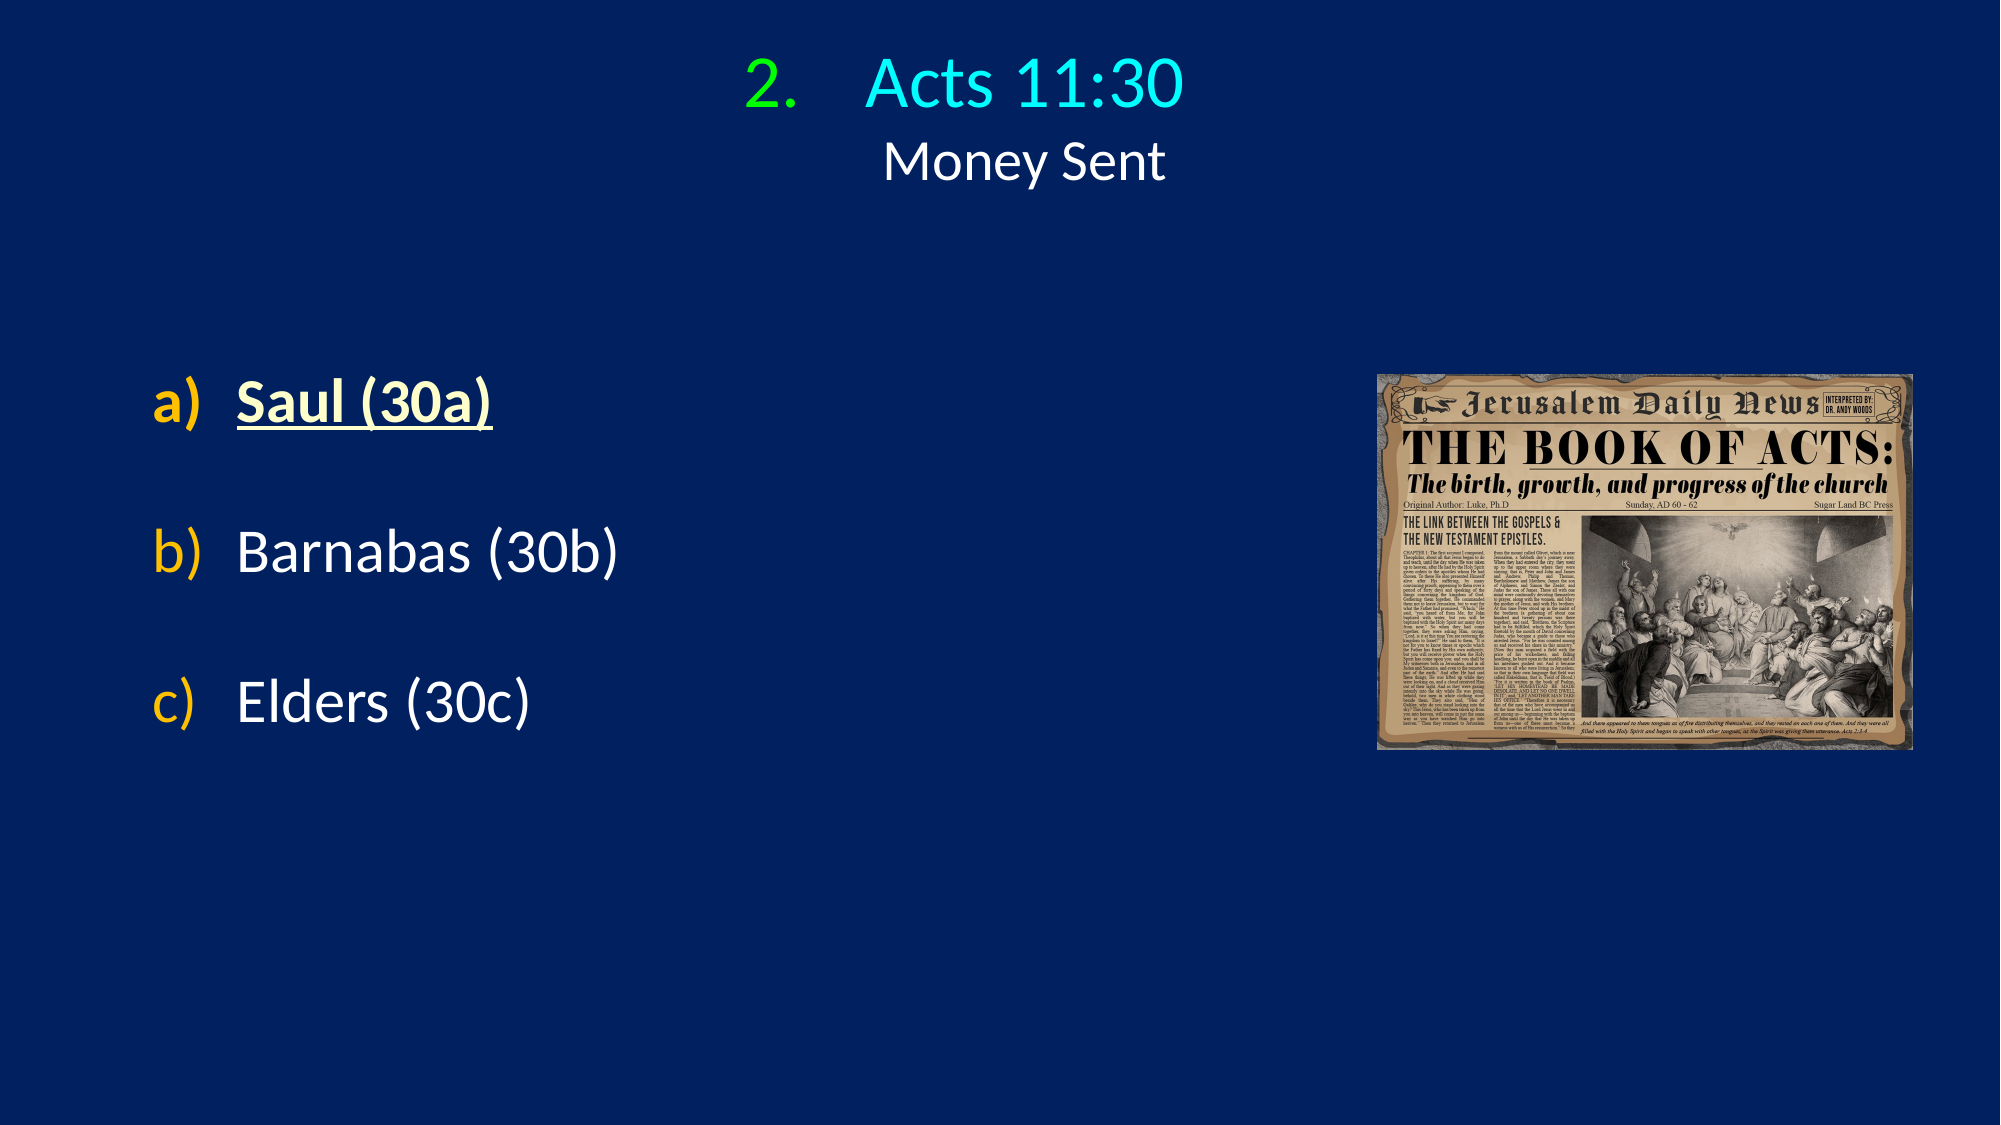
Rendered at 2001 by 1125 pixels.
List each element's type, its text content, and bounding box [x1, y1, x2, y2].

list Saul (30a) Barnabas (30b) Elders (30c) [137, 352, 1350, 743]
title Acts 11:30 Money Sent [500, 37, 1429, 188]
picture [1377, 374, 1913, 750]
